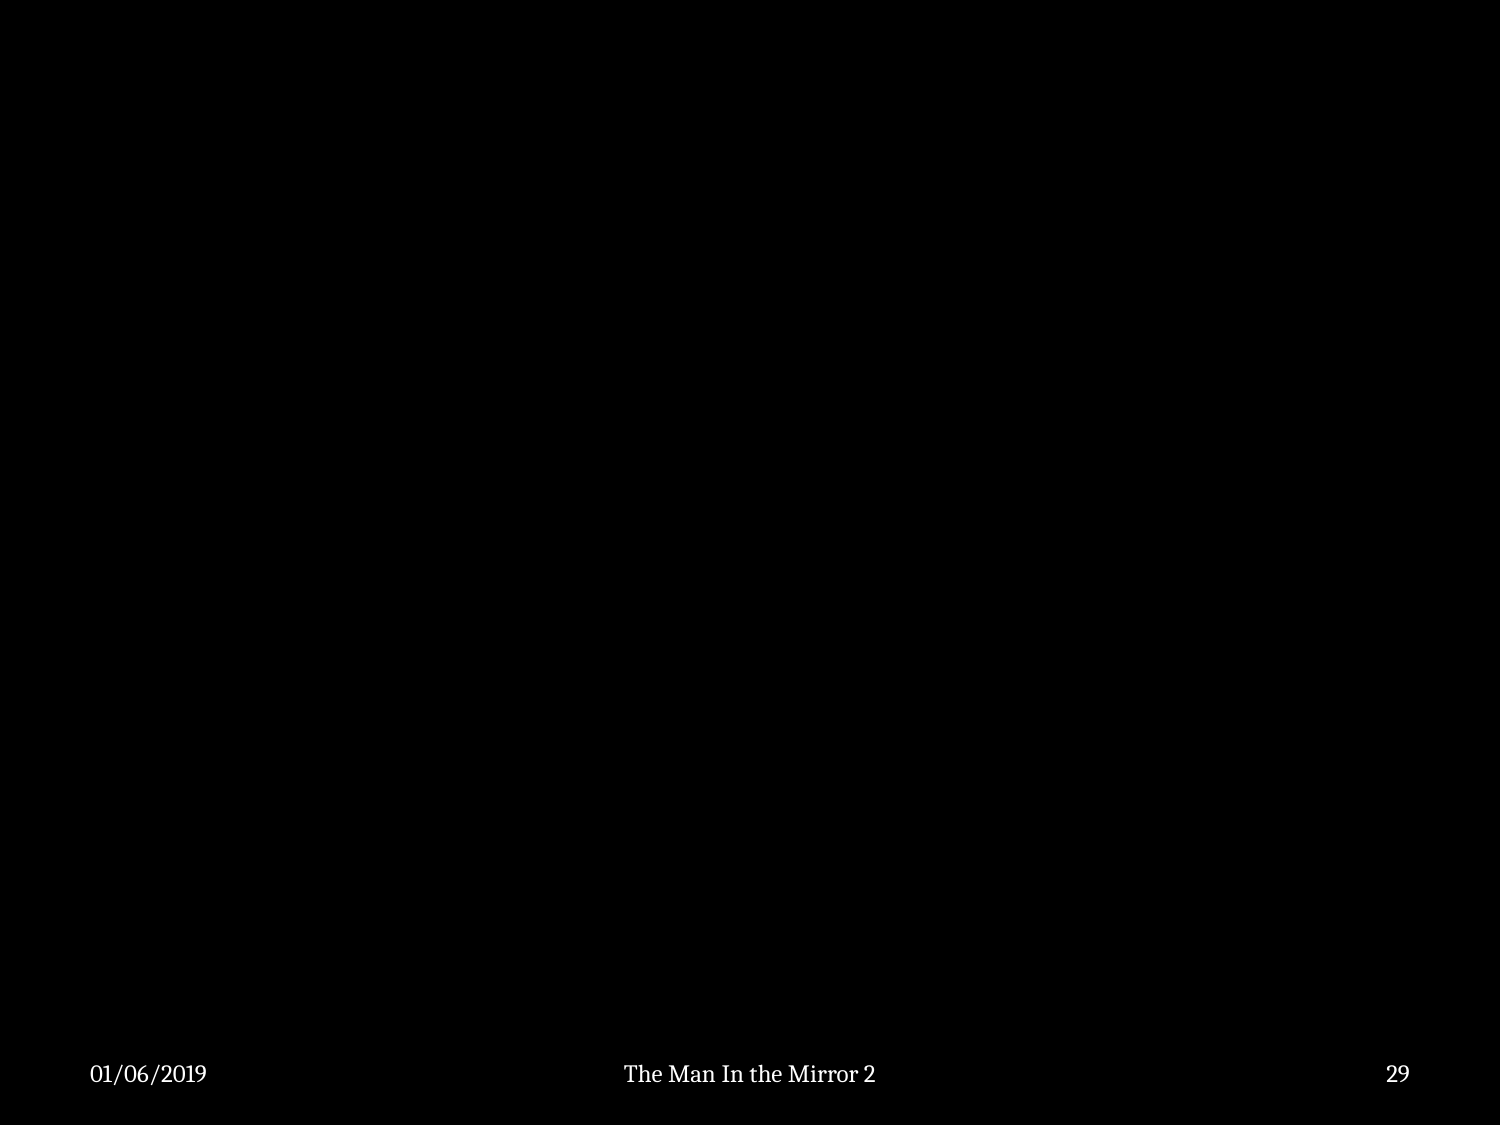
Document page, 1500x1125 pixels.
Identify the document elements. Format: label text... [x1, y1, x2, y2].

footer The Man In the Mirror 2 [512, 1042, 988, 1103]
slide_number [75, 1042, 425, 1103]
slide_number 29 [1074, 1042, 1425, 1103]
